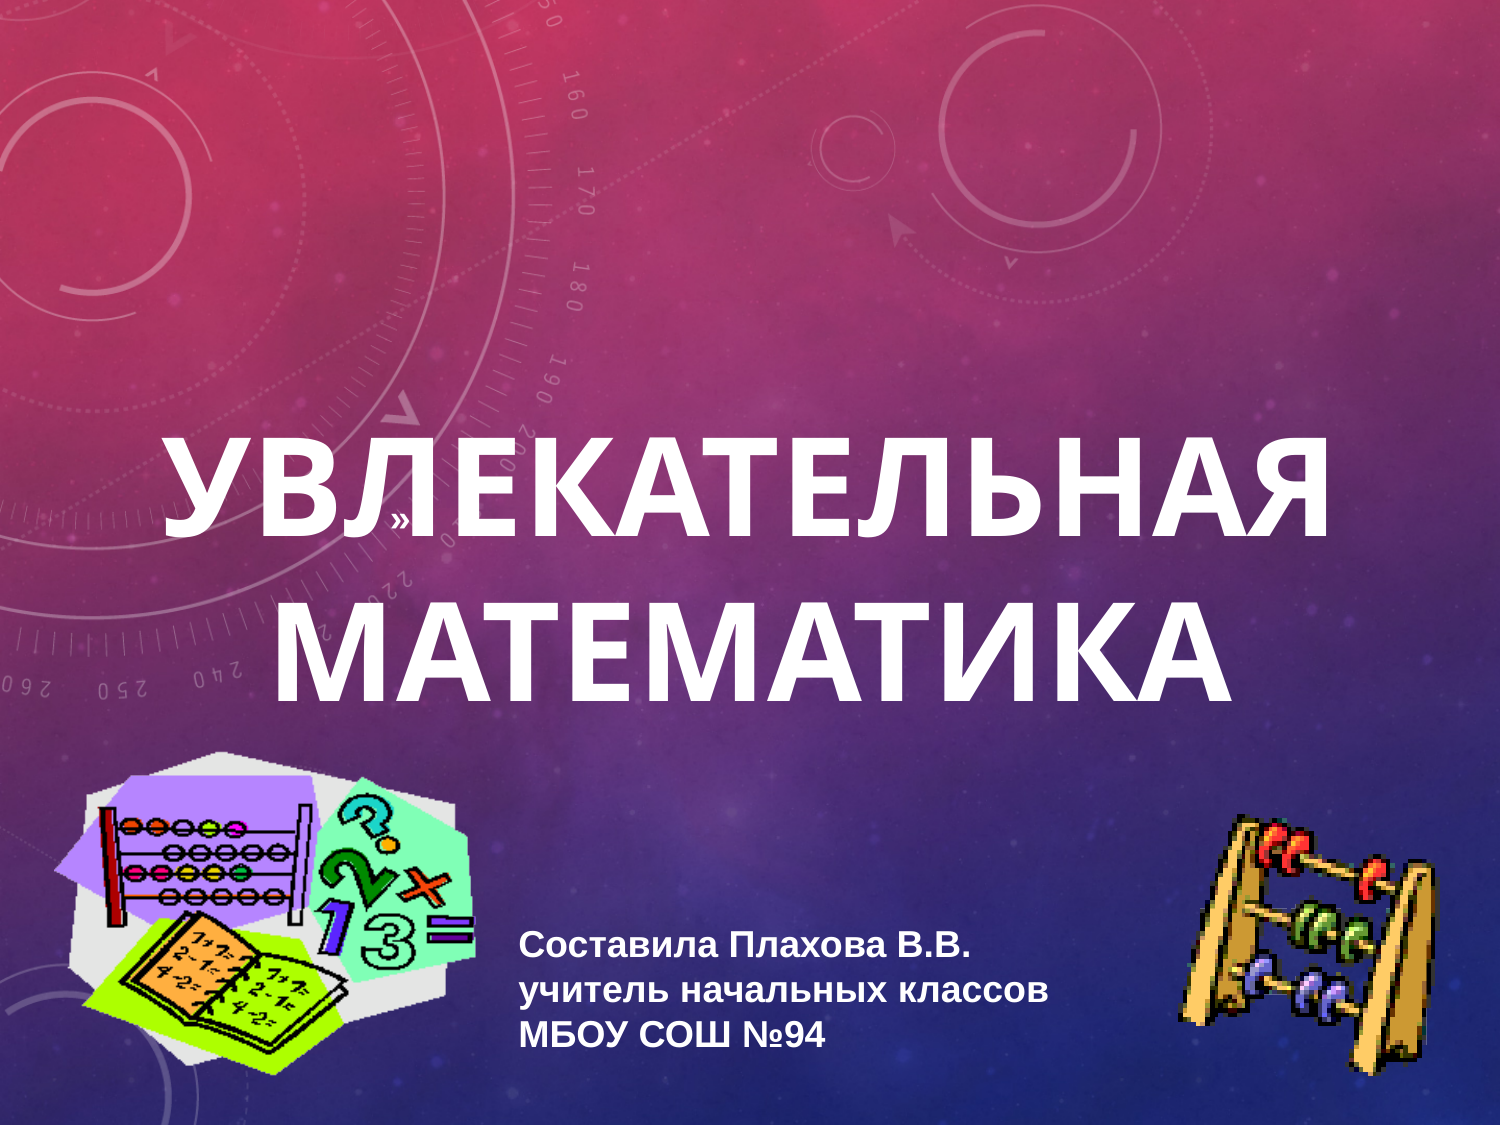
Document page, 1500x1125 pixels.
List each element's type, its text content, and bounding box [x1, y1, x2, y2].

picture [0, 737, 1500, 1125]
text_box Составила Плахова В.В. учитель начальных классов МБОУ СОШ №94 [503, 912, 1158, 1063]
title Увлекательная математика [0, 338, 1500, 737]
text_box » [374, 486, 1125, 547]
picture [0, 0, 1500, 338]
